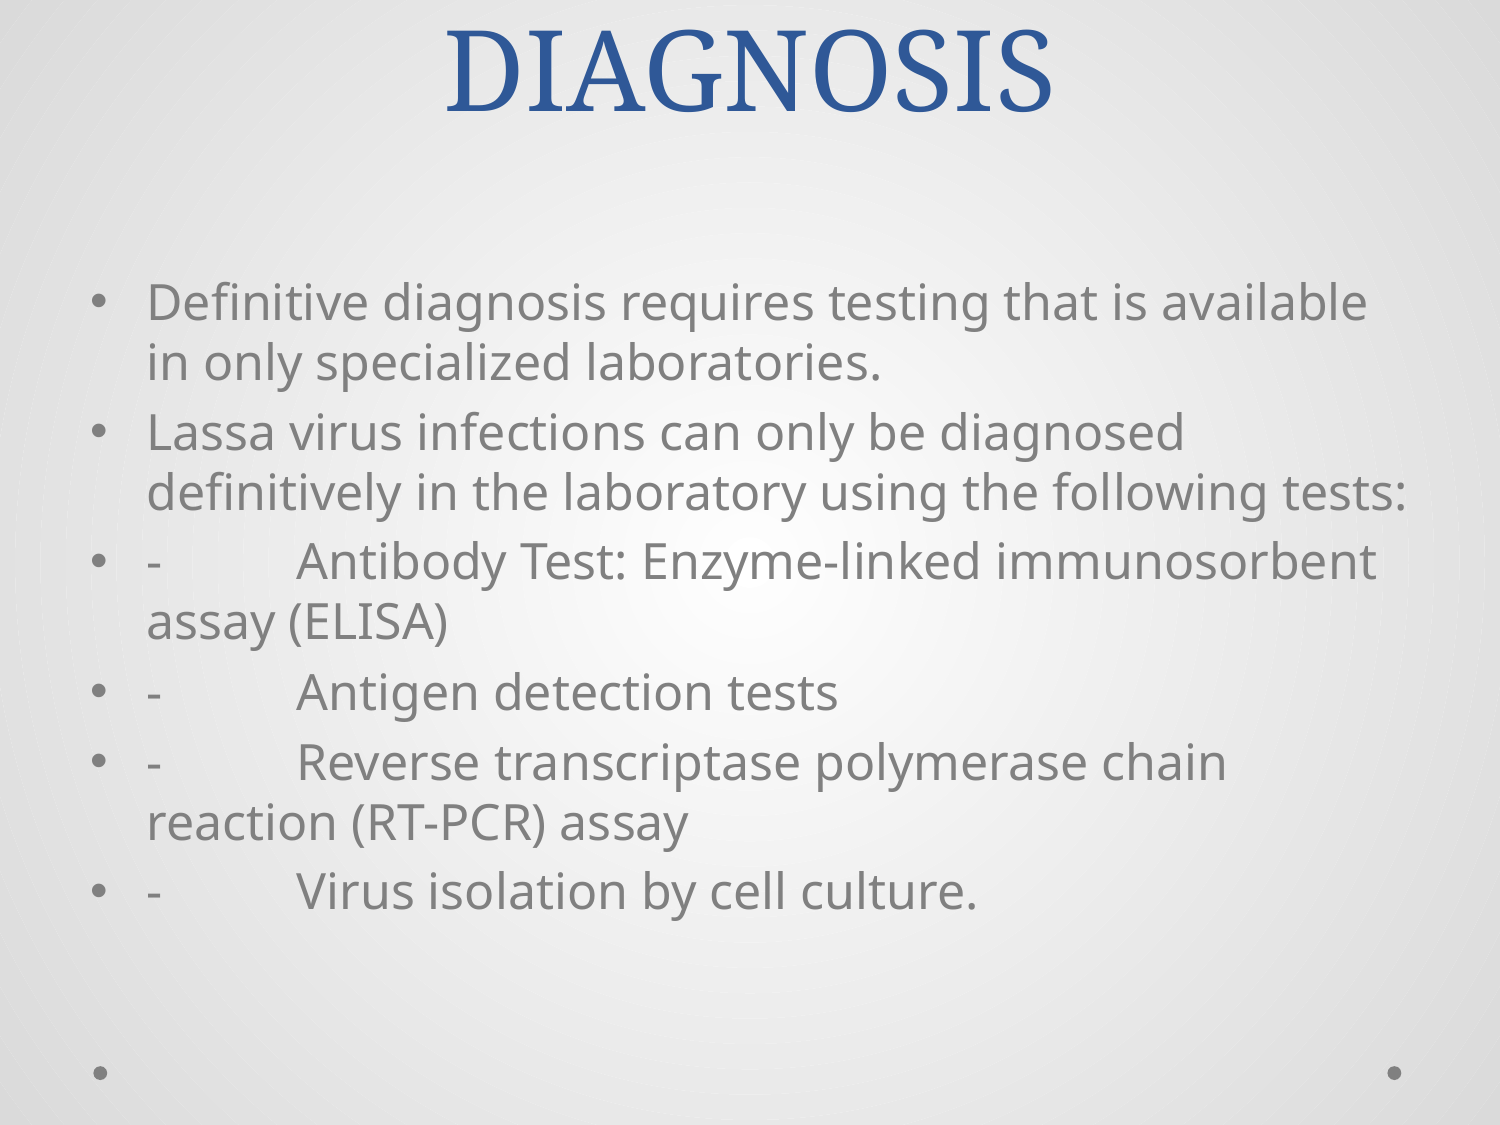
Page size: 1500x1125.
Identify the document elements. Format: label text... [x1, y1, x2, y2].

title DIAGNOSIS [75, 0, 1425, 262]
list Definitive diagnosis requires testing that is available in only specialized laboratories. Lassa virus infections can only be diagnosed definitively in the laboratory using the following tests: - Antibody Test: Enzyme-linked immunosorbent assay (ELISA) - Antigen detection tests - Reverse transcriptase polymerase chain reaction (RT-PCR) assay - Virus isolation by cell culture. [75, 262, 1425, 1005]
